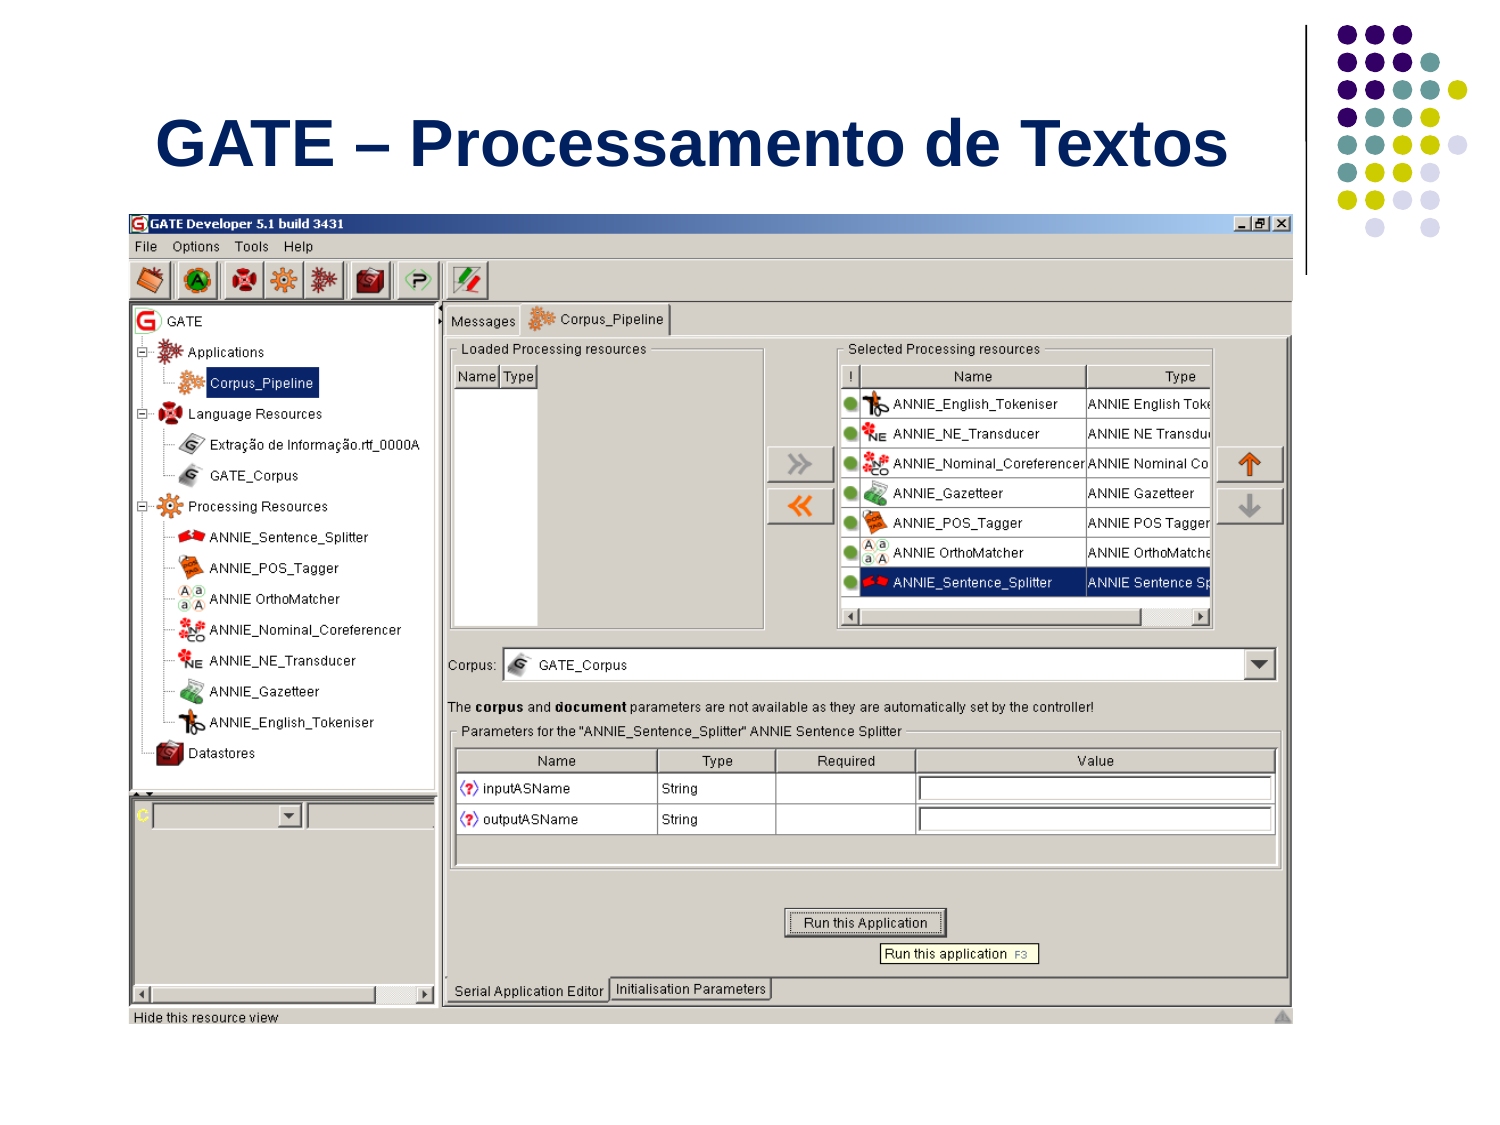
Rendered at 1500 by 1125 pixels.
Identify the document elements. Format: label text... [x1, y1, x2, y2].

title GATE – Processamento de Textos [140, 0, 1416, 188]
picture [128, 214, 1294, 1024]
